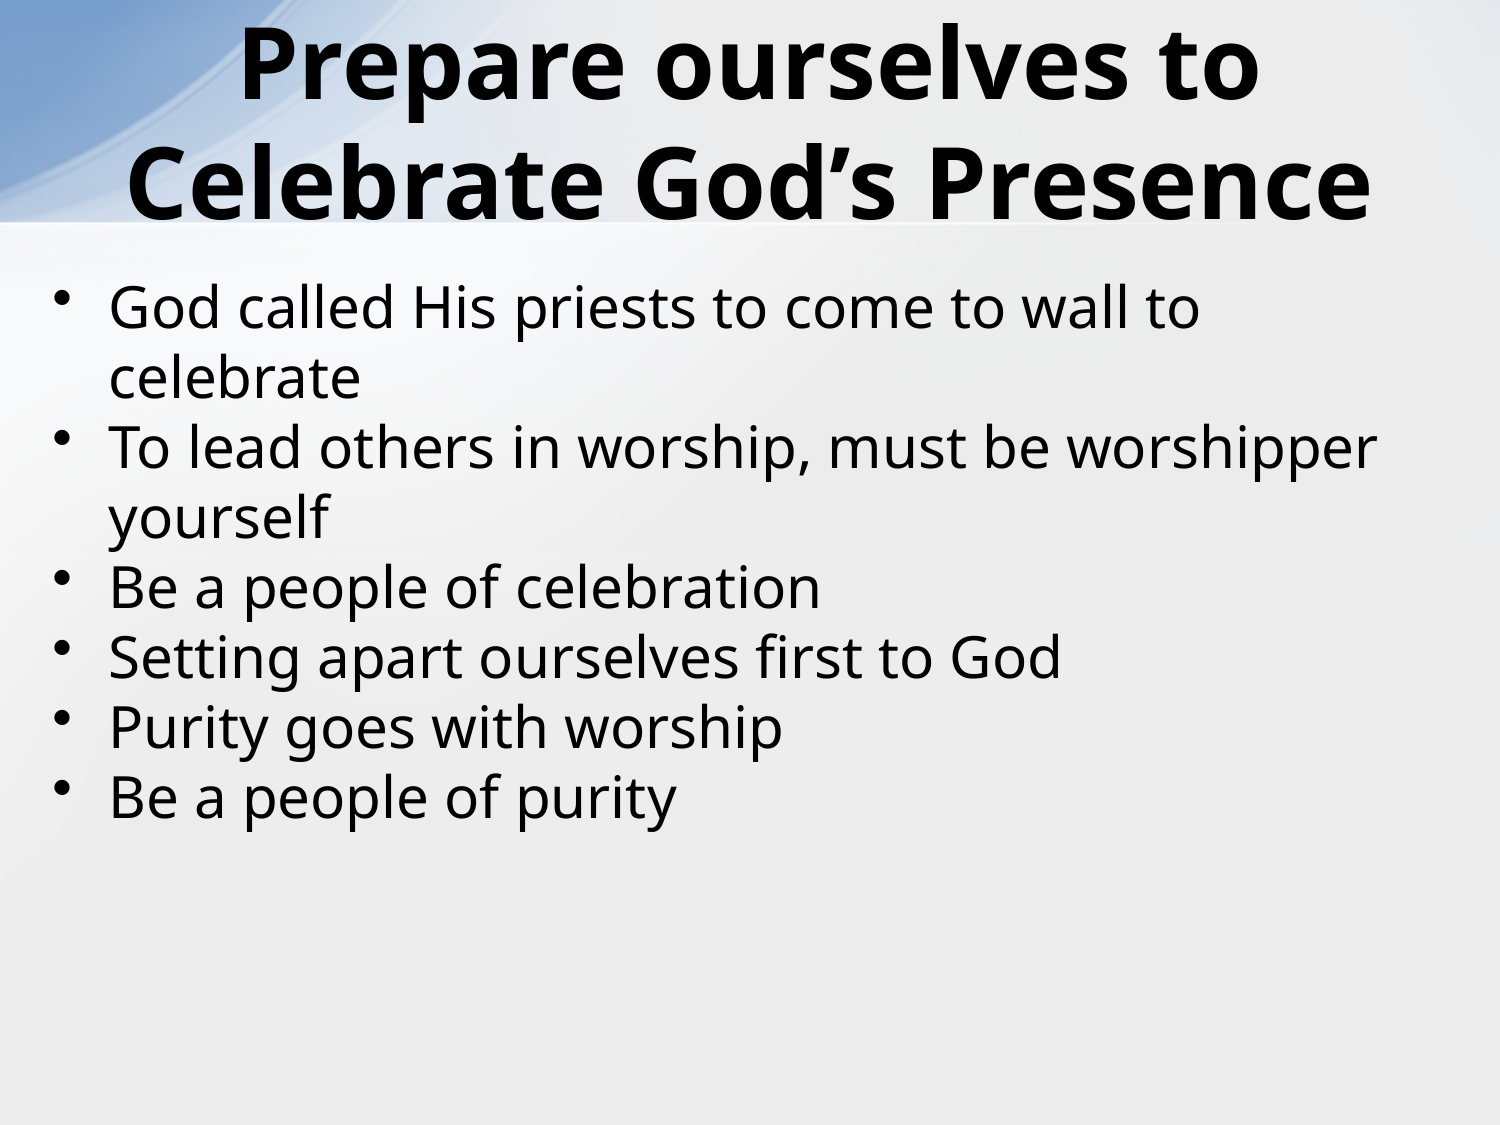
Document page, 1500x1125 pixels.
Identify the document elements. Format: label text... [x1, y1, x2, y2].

title Prepare ourselves to Celebrate God’s Presence [75, 58, 1425, 247]
list God called His priests to come to wall to celebrate To lead others in worship, must be worshipper yourself Be a people of celebration Setting apart ourselves first to God Purity goes with worship Be a people of purity [37, 262, 1450, 1005]
picture [0, 0, 1500, 1125]
